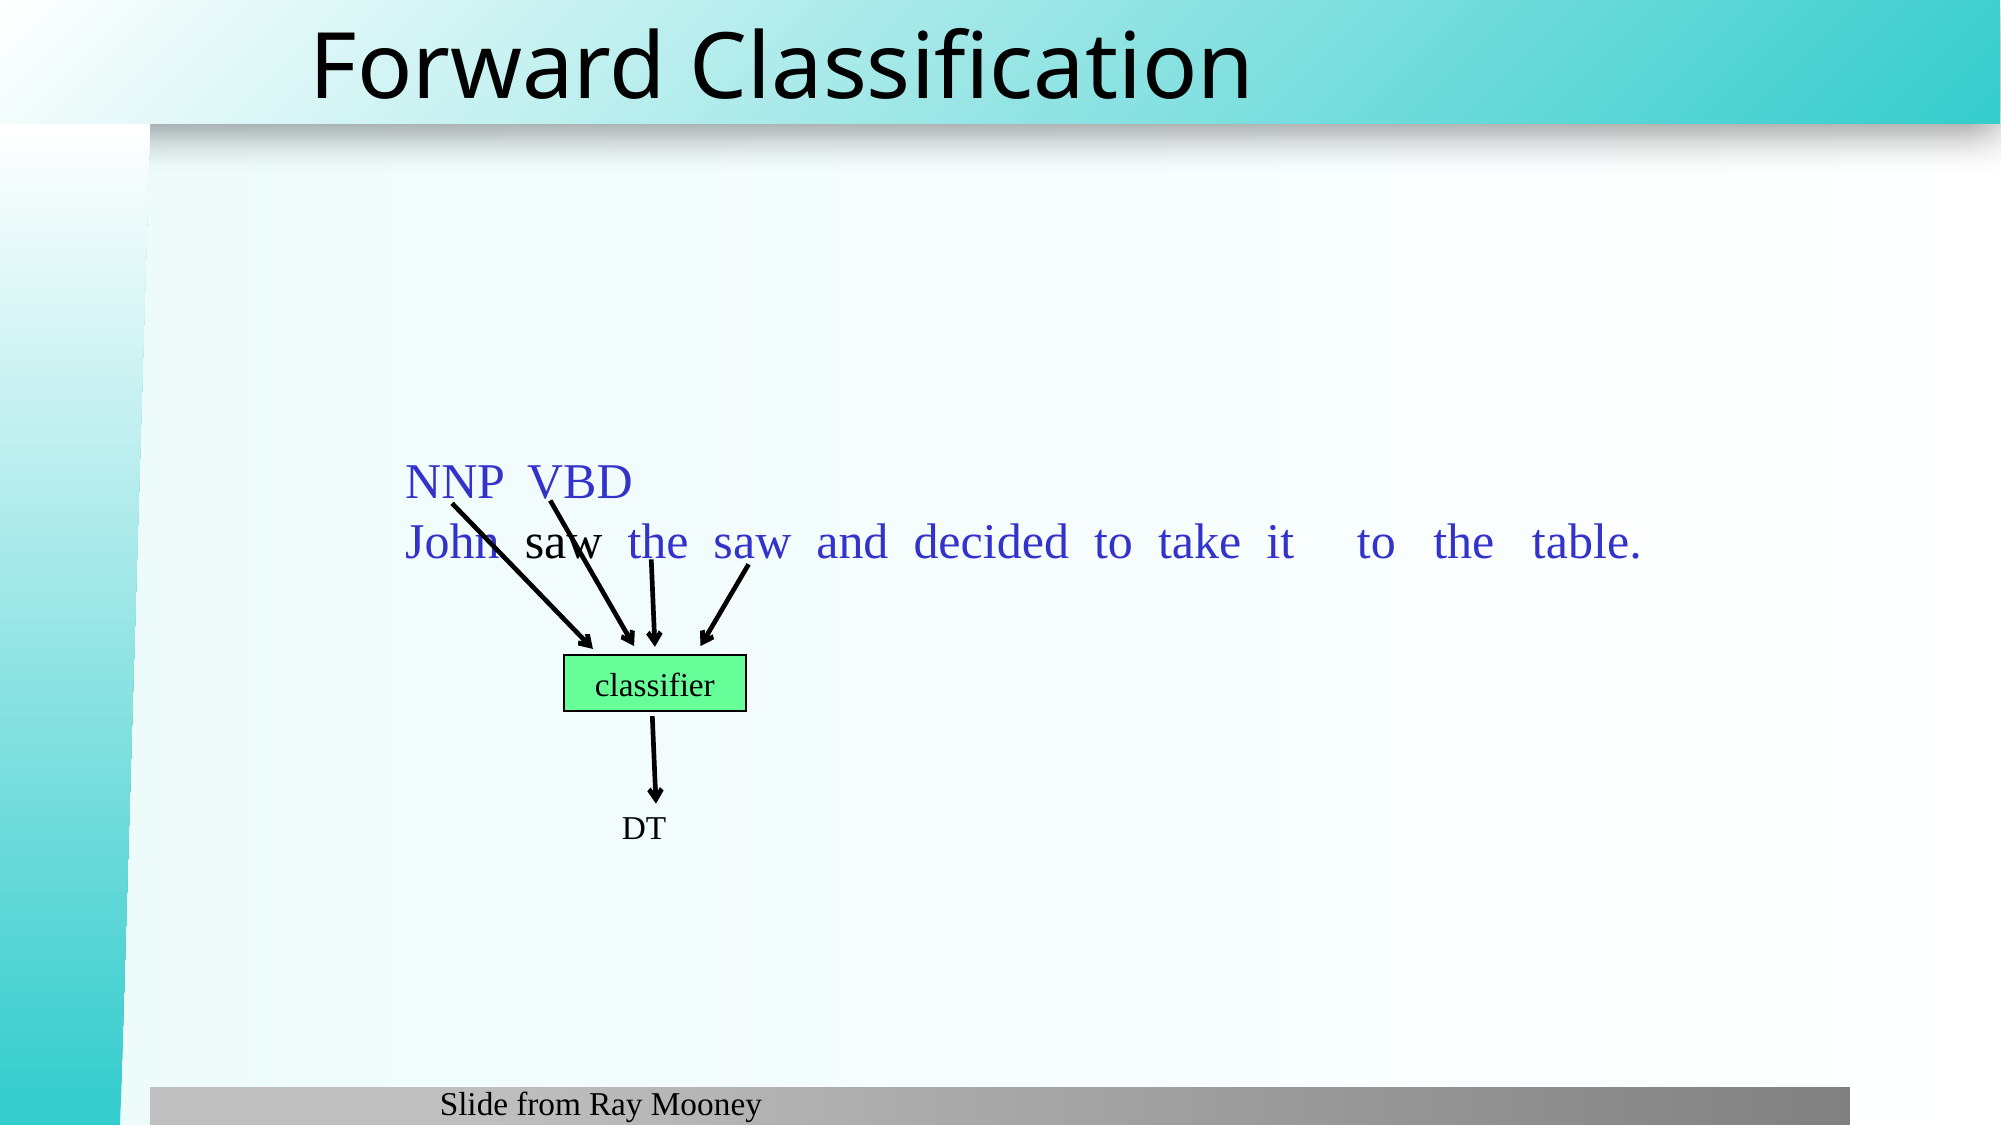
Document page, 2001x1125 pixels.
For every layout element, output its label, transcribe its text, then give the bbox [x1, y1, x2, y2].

title Forward Classification [294, 0, 2000, 125]
text_box [550, 500, 635, 647]
text_box [700, 564, 749, 647]
text_box [647, 559, 662, 647]
text_box Slide from Ray Mooney [424, 1074, 938, 1113]
text_box DT [597, 798, 690, 854]
text_box [451, 503, 593, 649]
text_box classifier [564, 655, 746, 711]
text_box NNP VBD John saw the saw and decided to take it to the table. [390, 440, 1658, 577]
